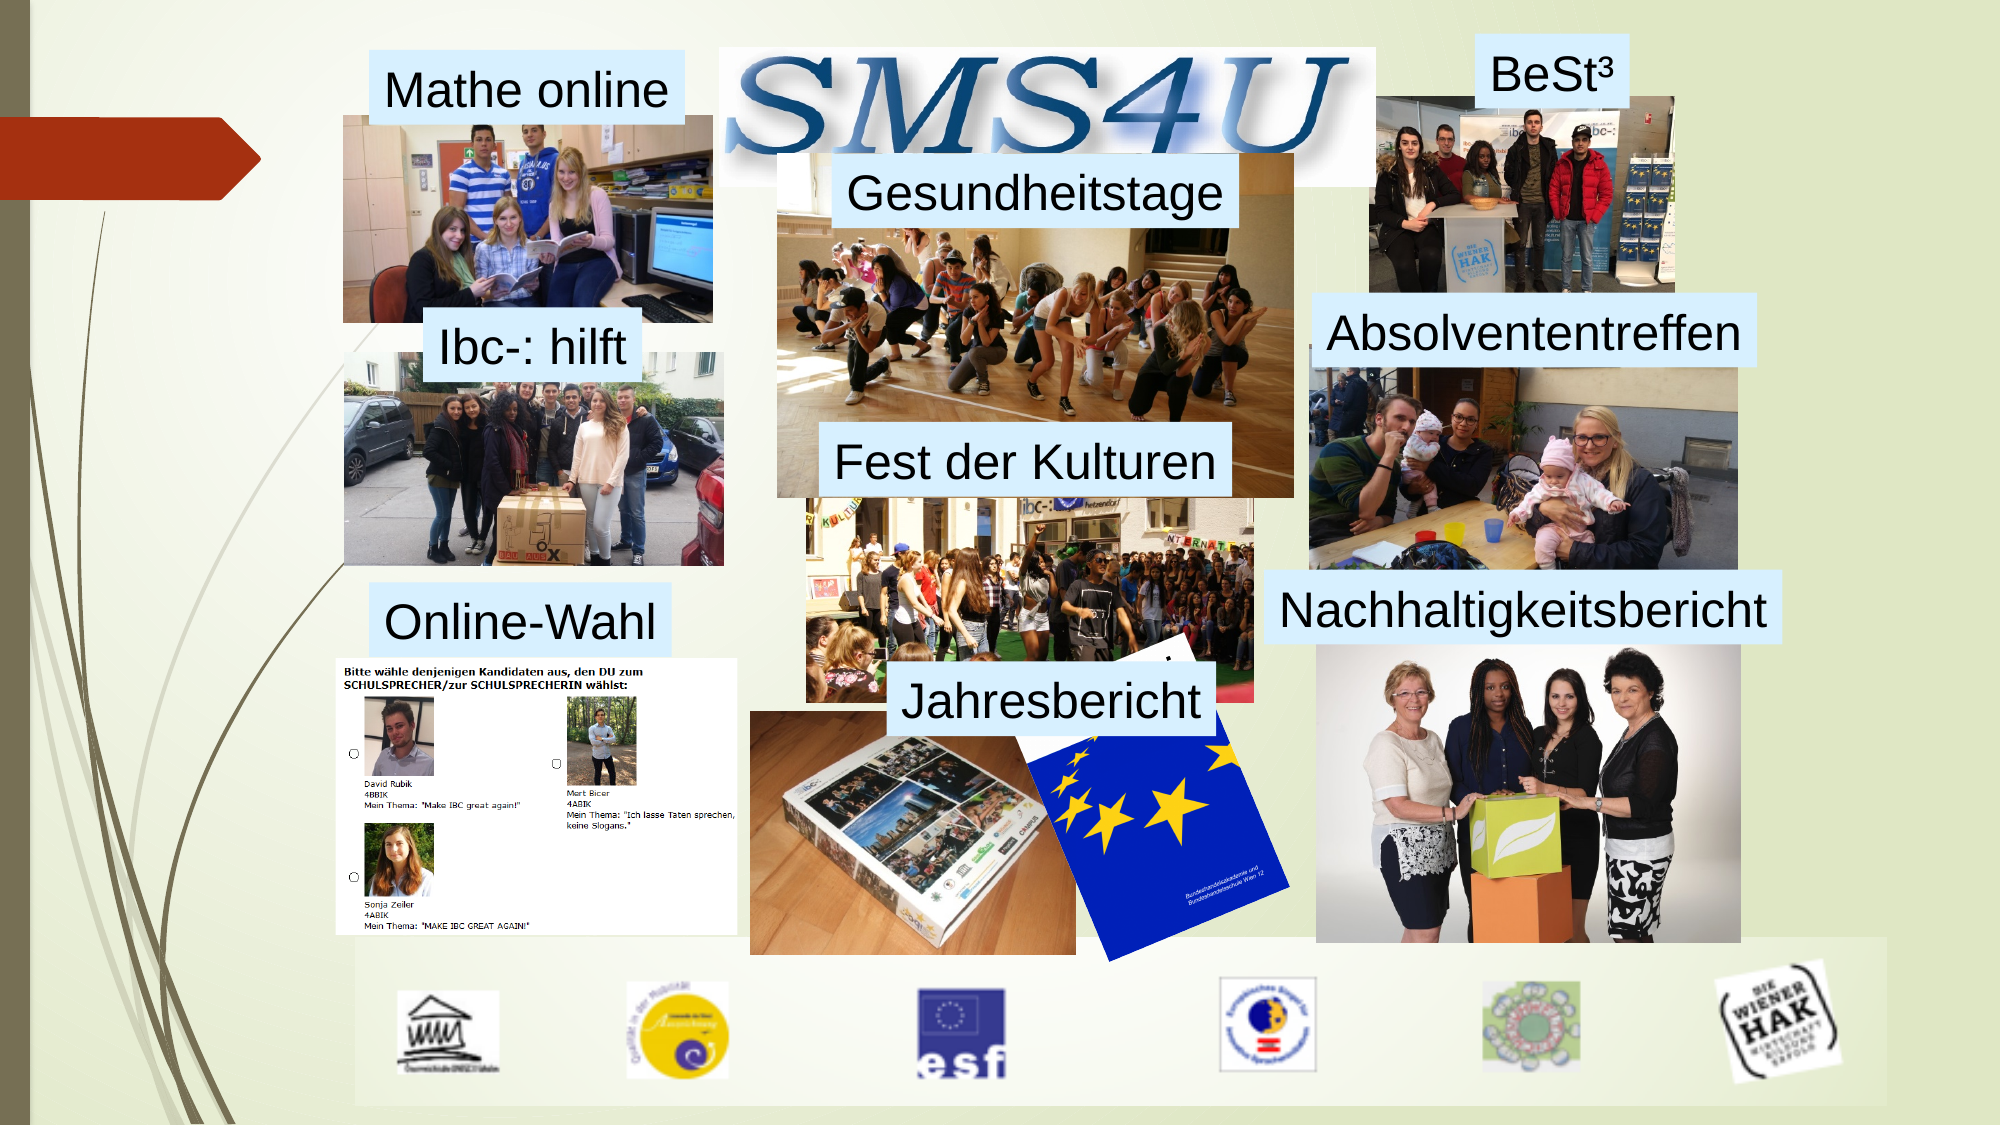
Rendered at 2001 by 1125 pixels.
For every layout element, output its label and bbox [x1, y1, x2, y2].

picture [354, 936, 1888, 1106]
text_box [335, 33, 1786, 955]
